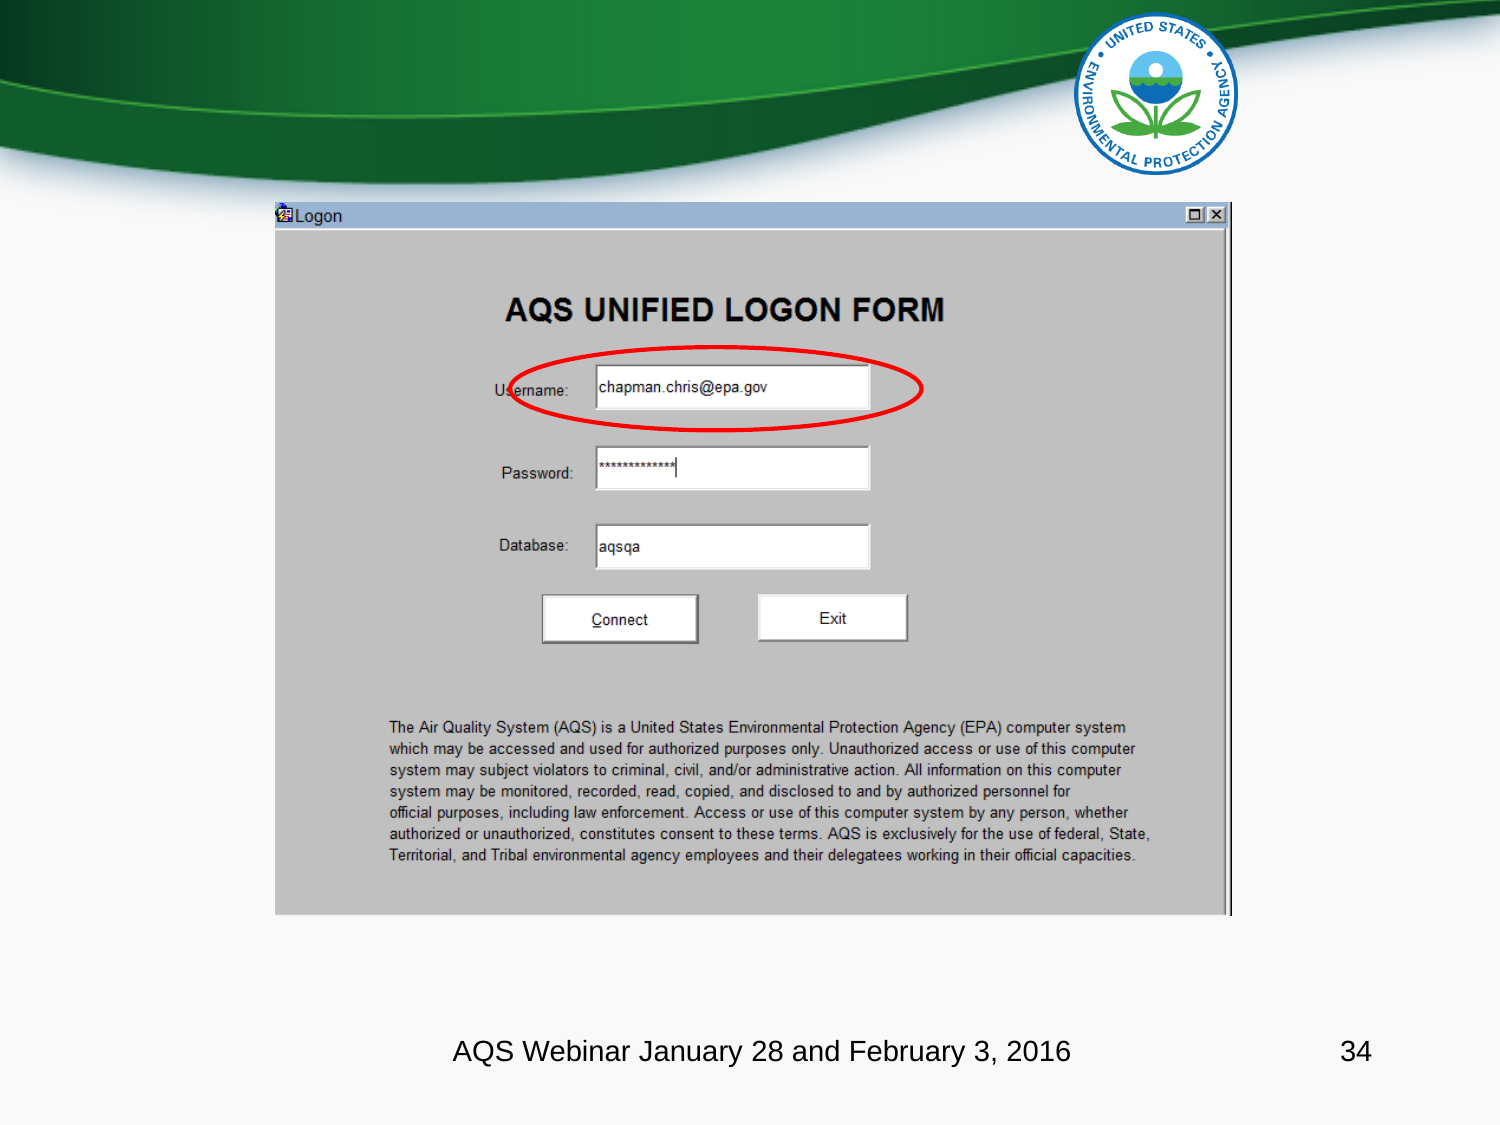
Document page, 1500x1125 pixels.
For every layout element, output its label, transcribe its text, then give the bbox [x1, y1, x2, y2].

footer AQS Webinar January 28 and February 3, 2016 [312, 1024, 1074, 1101]
picture [0, 0, 1500, 1125]
slide_number 34 [1074, 1024, 1388, 1101]
